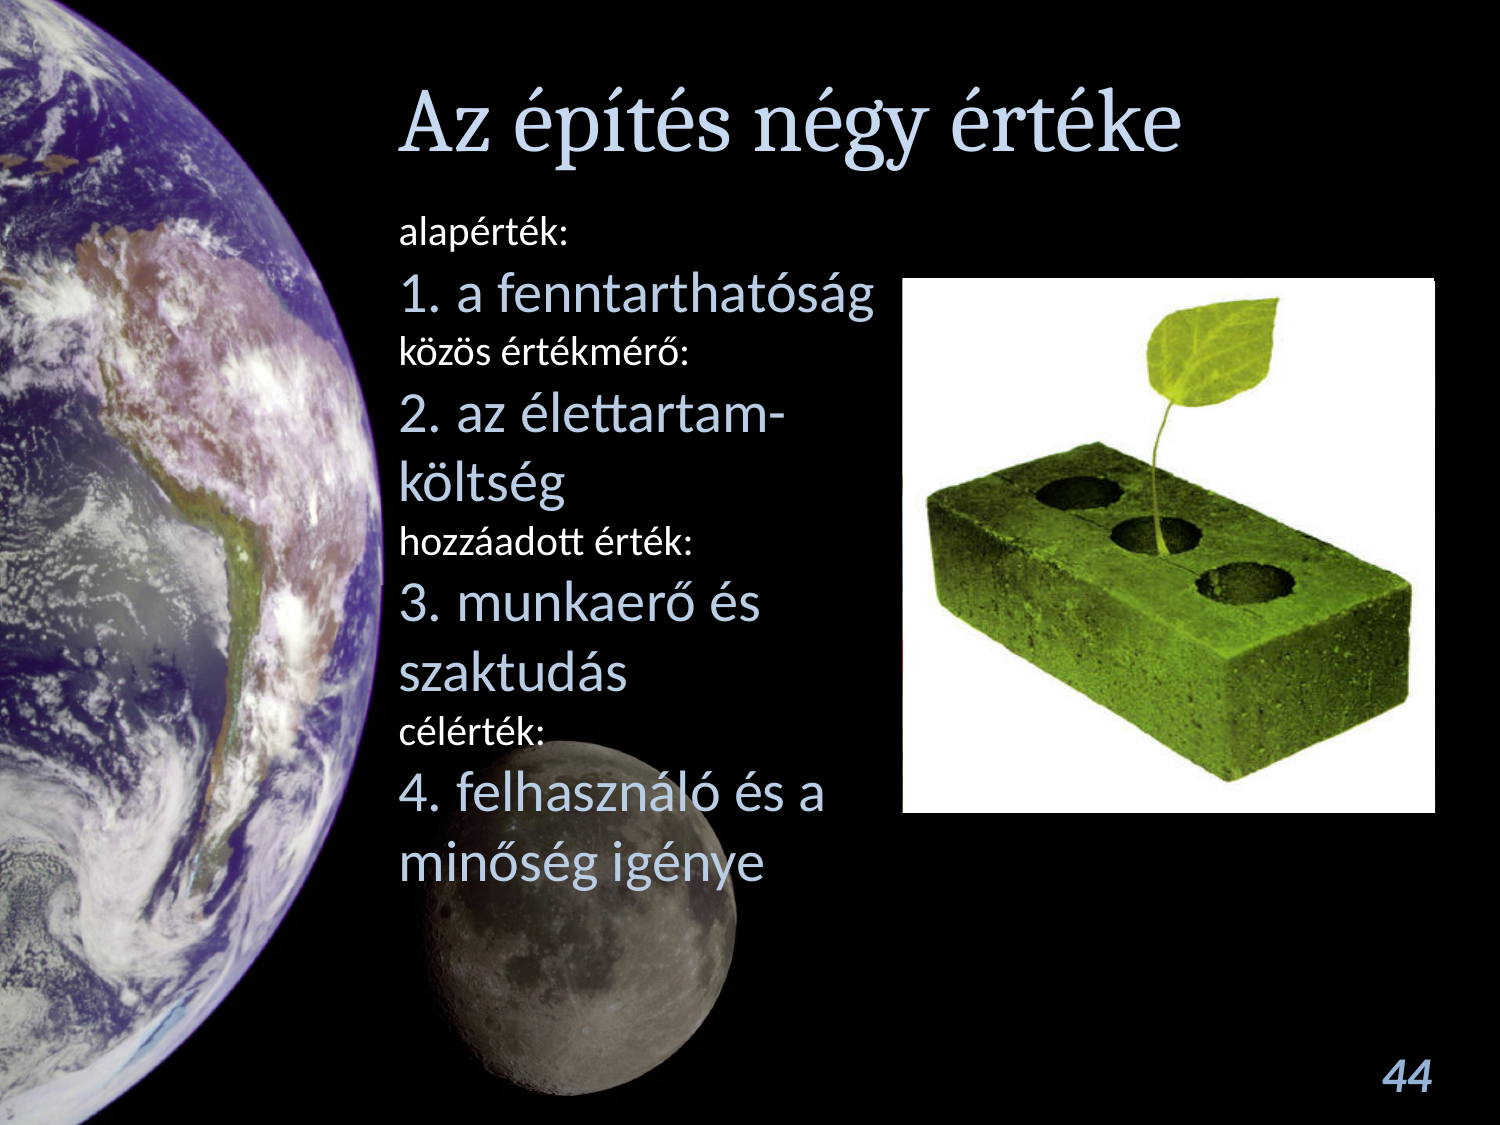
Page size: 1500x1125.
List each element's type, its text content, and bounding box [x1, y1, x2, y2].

picture [0, 0, 743, 1125]
title Az építés négy értéke [383, 45, 1317, 185]
slide_number 44 [1293, 1042, 1447, 1103]
text_box alapérték: 1. a fenntarthatóság közös értékmérő: 2. az élettartam- költség hozzáadott érték: 3. munkaerő és szaktudás célérték: 4. felhasználó és a minőség igénye [383, 196, 1471, 971]
picture [902, 278, 1436, 813]
